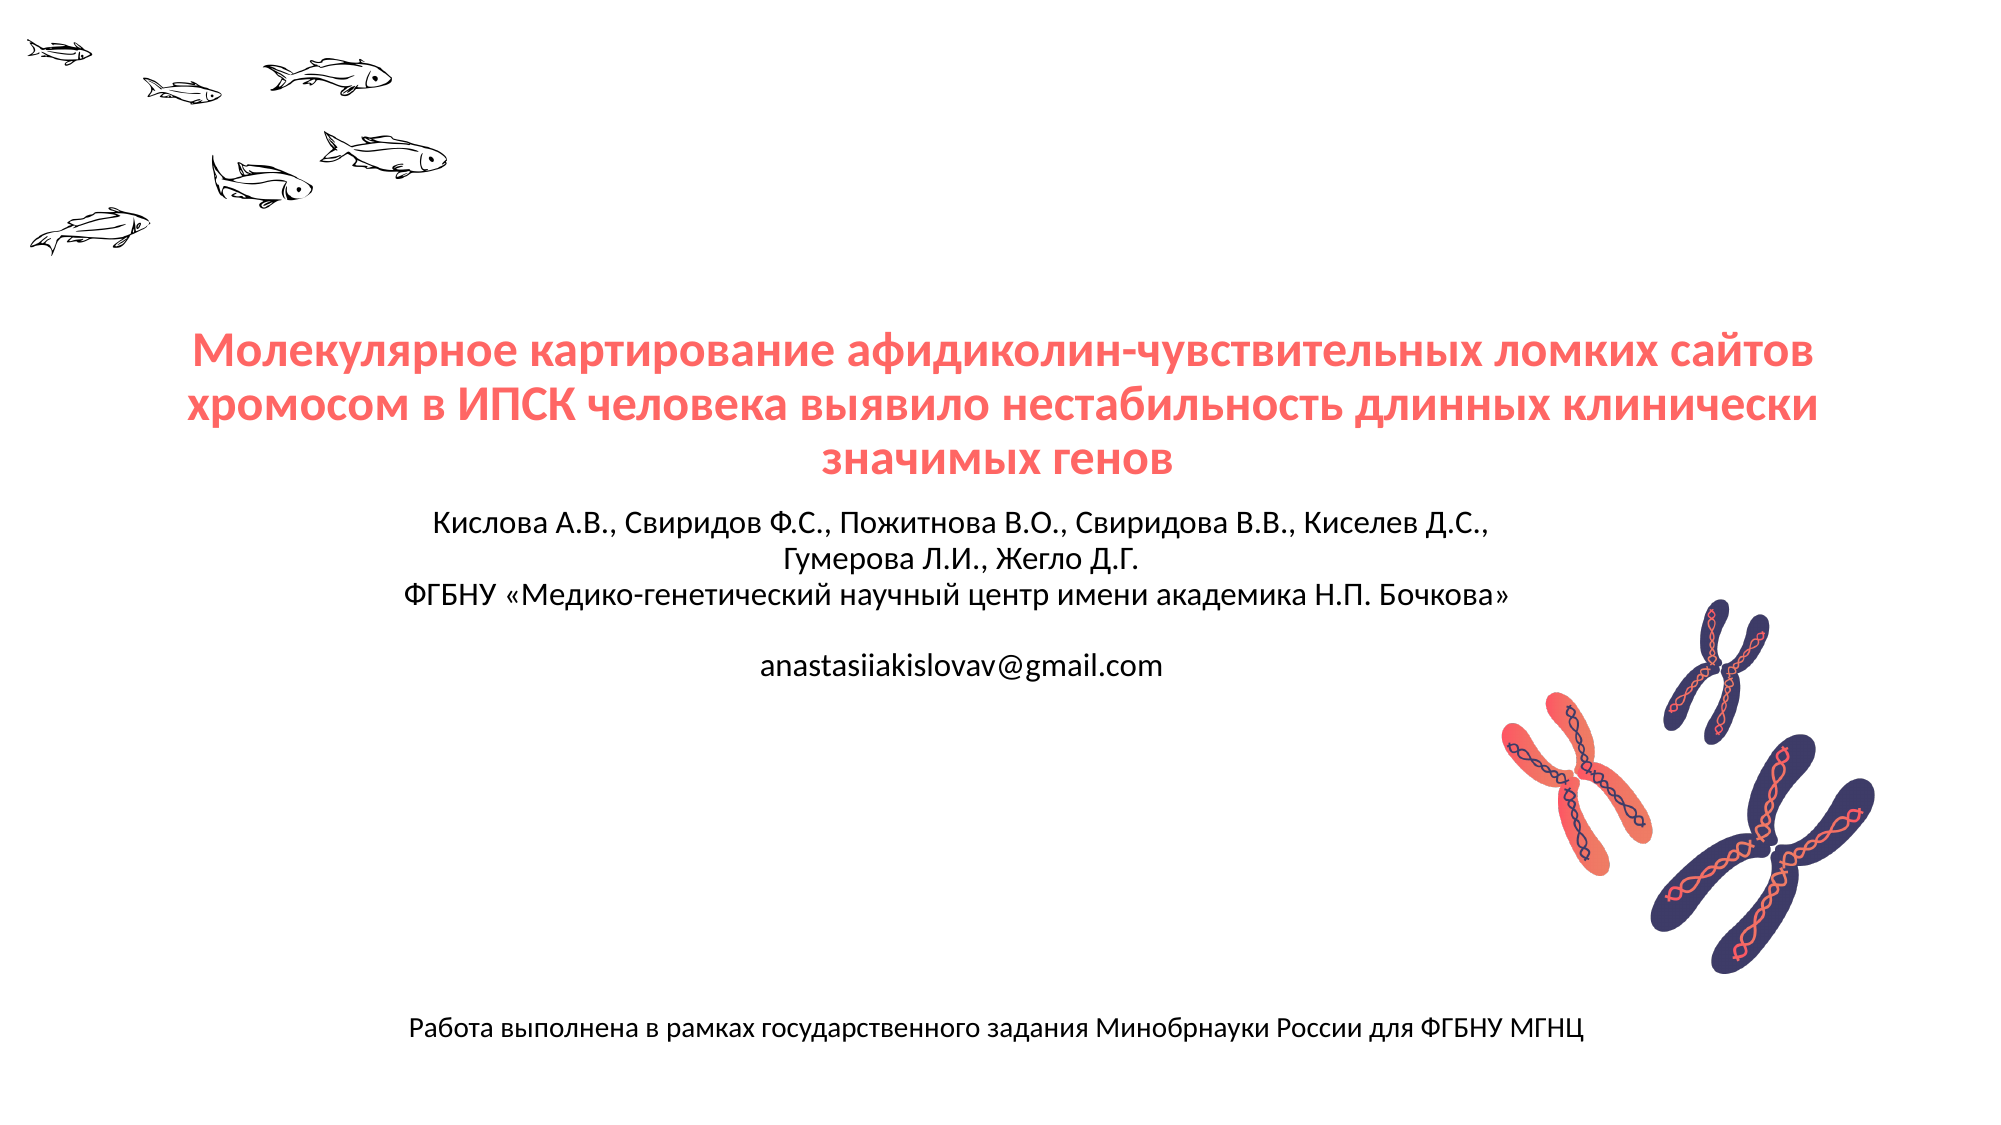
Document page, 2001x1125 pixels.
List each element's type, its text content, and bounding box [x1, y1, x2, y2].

title Молекулярное картирование афидиколин-чувствительных ломких сайтов хромосом в ИПСК человека выявило нестабильность длинных клинически значимых генов [71, 295, 1936, 506]
picture [1402, 496, 1929, 1022]
subtitle Кислова А.В., Свиридов Ф.С., Пожитнова В.О., Свиридова В.В., Киселев Д.С., Гумерова Л.И., Жегло Д.Г. ФГБНУ «Медико-генетический научный центр имени академика Н.П. Бочкова» anastasiiakislovav@gmail.com [380, 485, 1544, 738]
picture [26, 38, 448, 256]
text_box Работа выполнена в рамках государственного задания Минобрнауки России для ФГБНУ МГНЦ [284, 1001, 1710, 1052]
